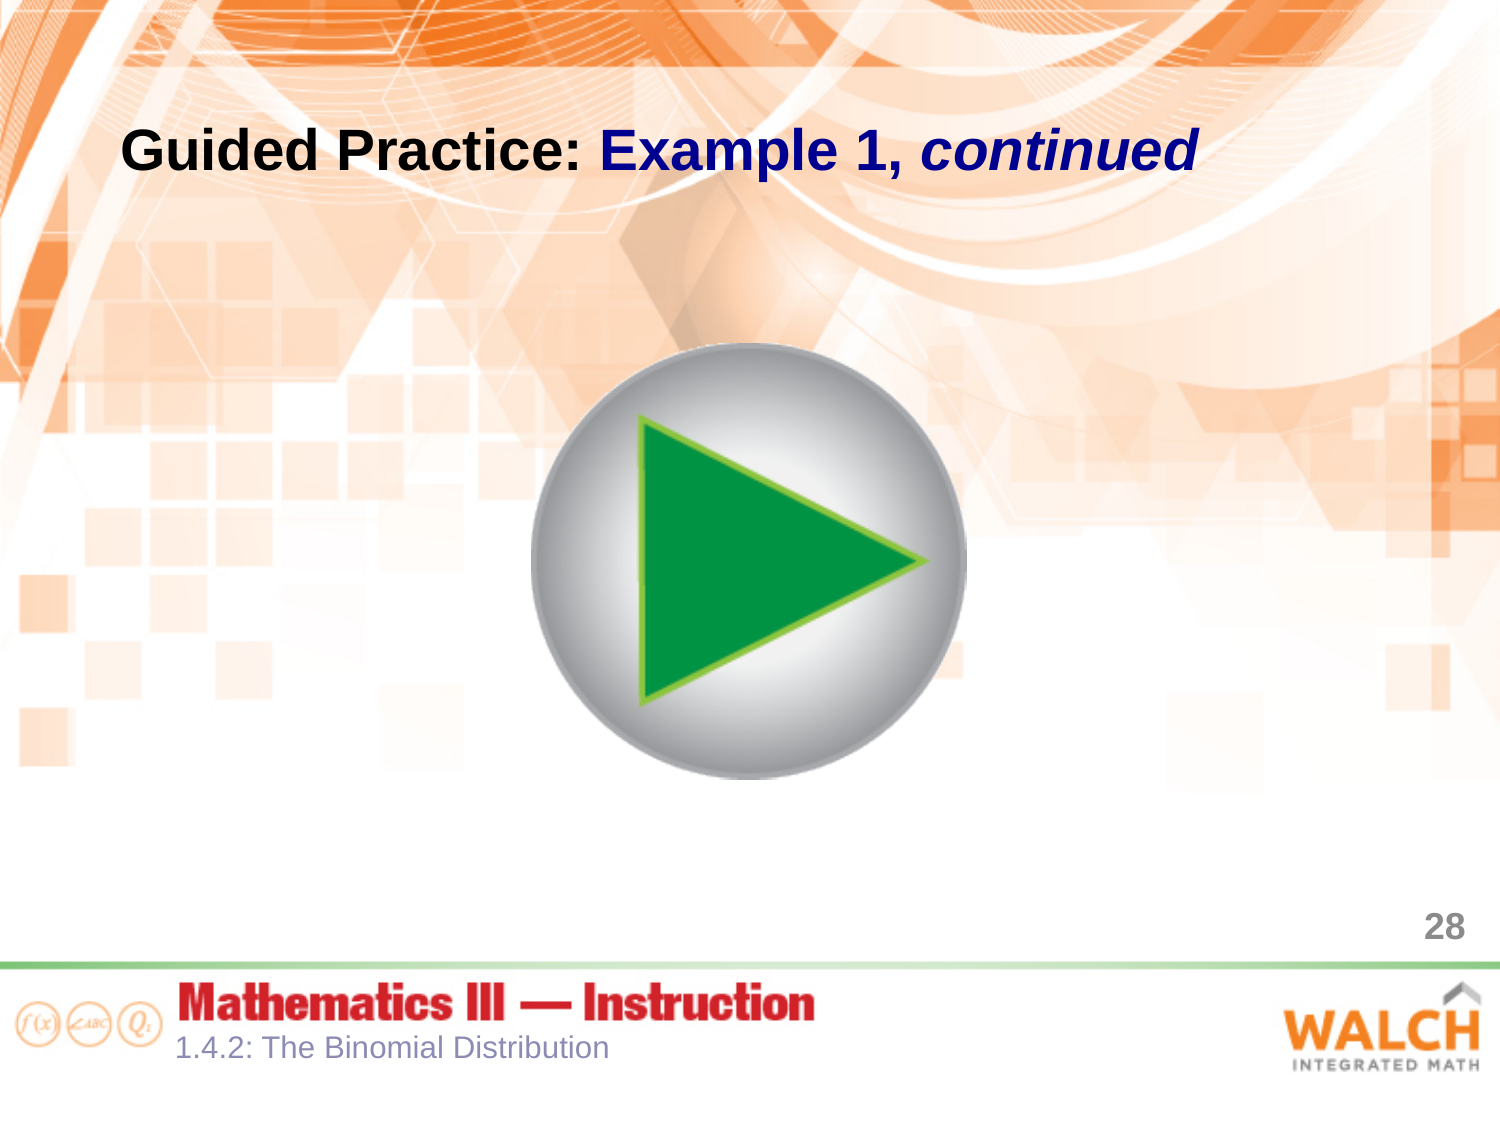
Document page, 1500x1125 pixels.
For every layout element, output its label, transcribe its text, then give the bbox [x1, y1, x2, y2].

subtitle Guided Practice: Example 1, continued [105, 105, 1394, 925]
slide_number 28 [1361, 901, 1481, 949]
footer 1.4.2: The Binomial Distribution [160, 1024, 1102, 1069]
picture [0, 0, 1500, 1091]
